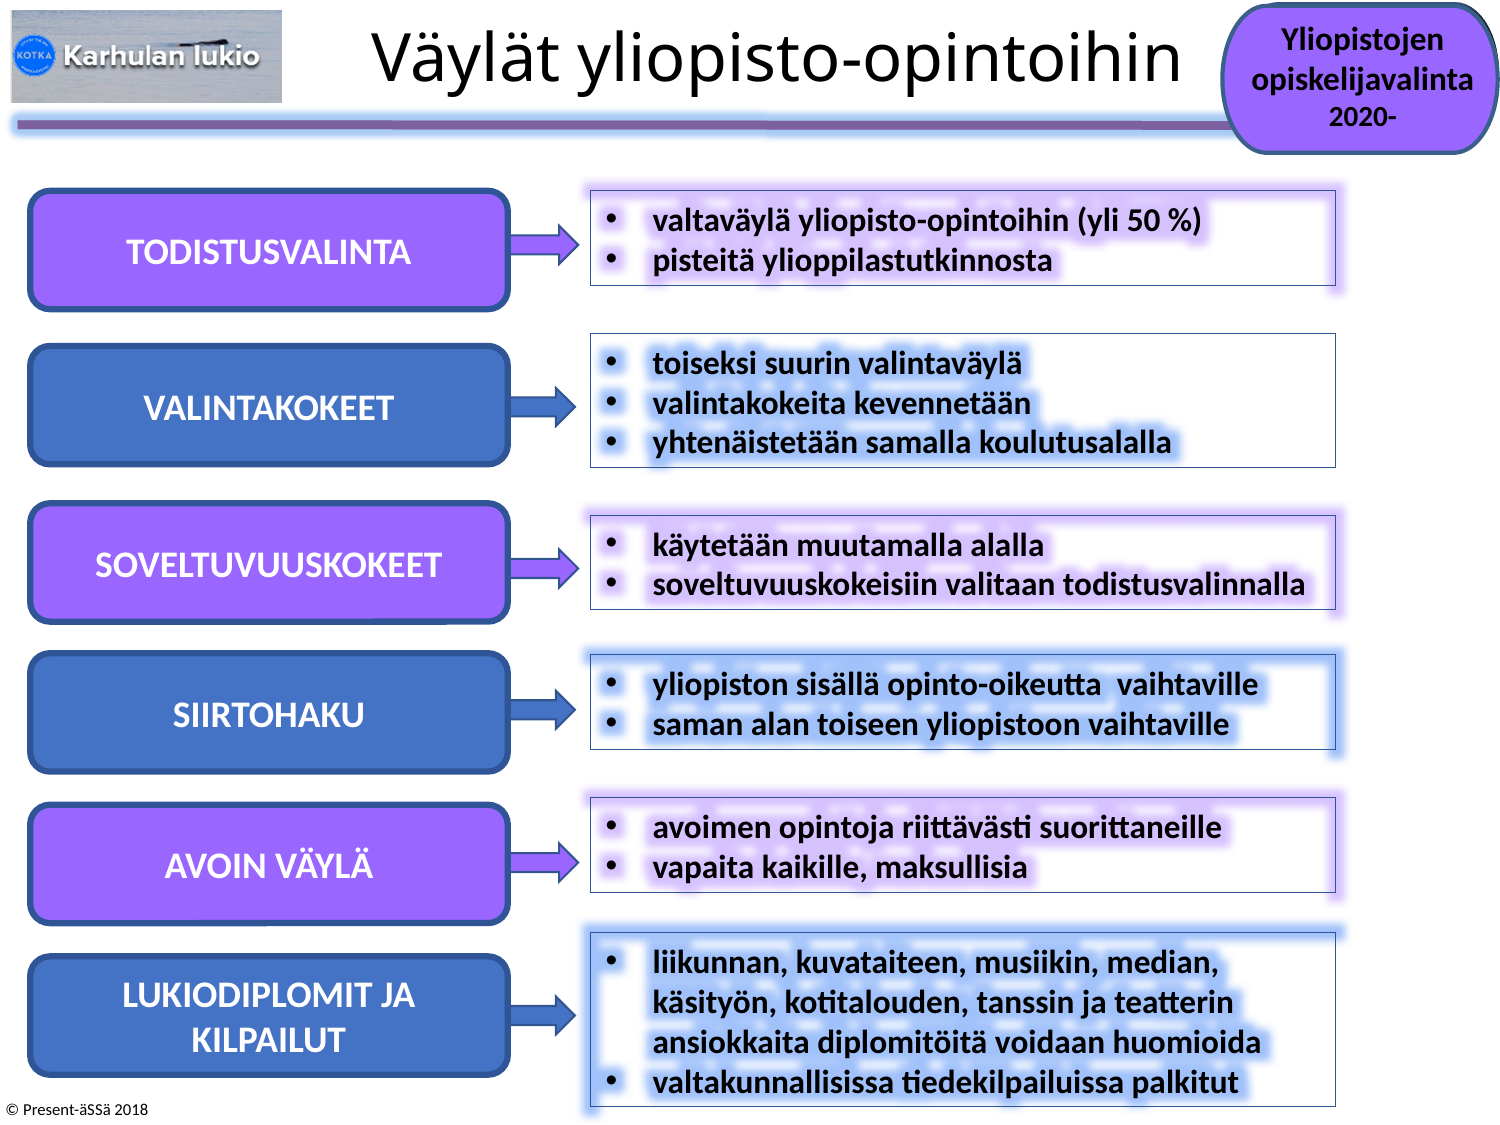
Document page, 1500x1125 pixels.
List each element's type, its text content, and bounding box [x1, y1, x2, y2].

picture [0, 0, 1500, 147]
text_box käytetään muutamalla alalla soveltuvuuskokeisiin valitaan todistusvalinnalla [590, 515, 1336, 610]
text_box AVOIN VÄYLÄ [29, 803, 509, 925]
text_box [509, 223, 578, 267]
text_box SOVELTUVUUSKOKEET [29, 502, 509, 623]
title Väylät yliopisto-opintoihin [264, 9, 1231, 104]
text_box SIIRTOHAKU [29, 652, 509, 773]
text_box VALINTAKOKEET [29, 344, 509, 466]
text_box avoimen opintoja riittävästi suorittaneille vapaita kaikille, maksullisia [590, 797, 1336, 893]
text_box [509, 547, 578, 590]
text_box [509, 688, 577, 732]
text_box [509, 841, 578, 885]
text_box Yliopistojen opiskelijavalinta 2020- [1231, 9, 1495, 140]
text_box [509, 994, 577, 1038]
text_box LUKIODIPLOMIT JA KILPAILUT [29, 955, 509, 1076]
text_box valtaväylä yliopisto-opintoihin (yli 50 %) pisteitä ylioppilastutkinnosta [590, 190, 1336, 286]
text_box [1253, 5, 1467, 9]
text_box liikunnan, kuvataiteen, musiikin, median, käsityön, kotitalouden, tanssin ja teatterin ansiokkaita diplomitöitä voidaan huomioida valtakunnallisissa tiedekilpailuissa palkitut [590, 932, 1336, 1107]
text_box TODISTUSVALINTA [29, 189, 509, 311]
text_box [1241, 140, 1479, 153]
text_box biologia [589, 658, 1333, 753]
text_box biologia [589, 331, 1339, 471]
text_box yliopiston sisällä opinto-oikeutta vaihtaville saman alan toiseen yliopistoon vaihtaville [590, 654, 1336, 750]
text_box [1222, 35, 1231, 123]
text_box biologia [595, 936, 1339, 1110]
text_box [509, 385, 577, 429]
text_box toiseksi suurin valintaväylä valintakokeita kevennetään yhtenäistetään samalla koulutusalalla [590, 333, 1336, 468]
text_box 22,4 [586, 661, 1332, 756]
